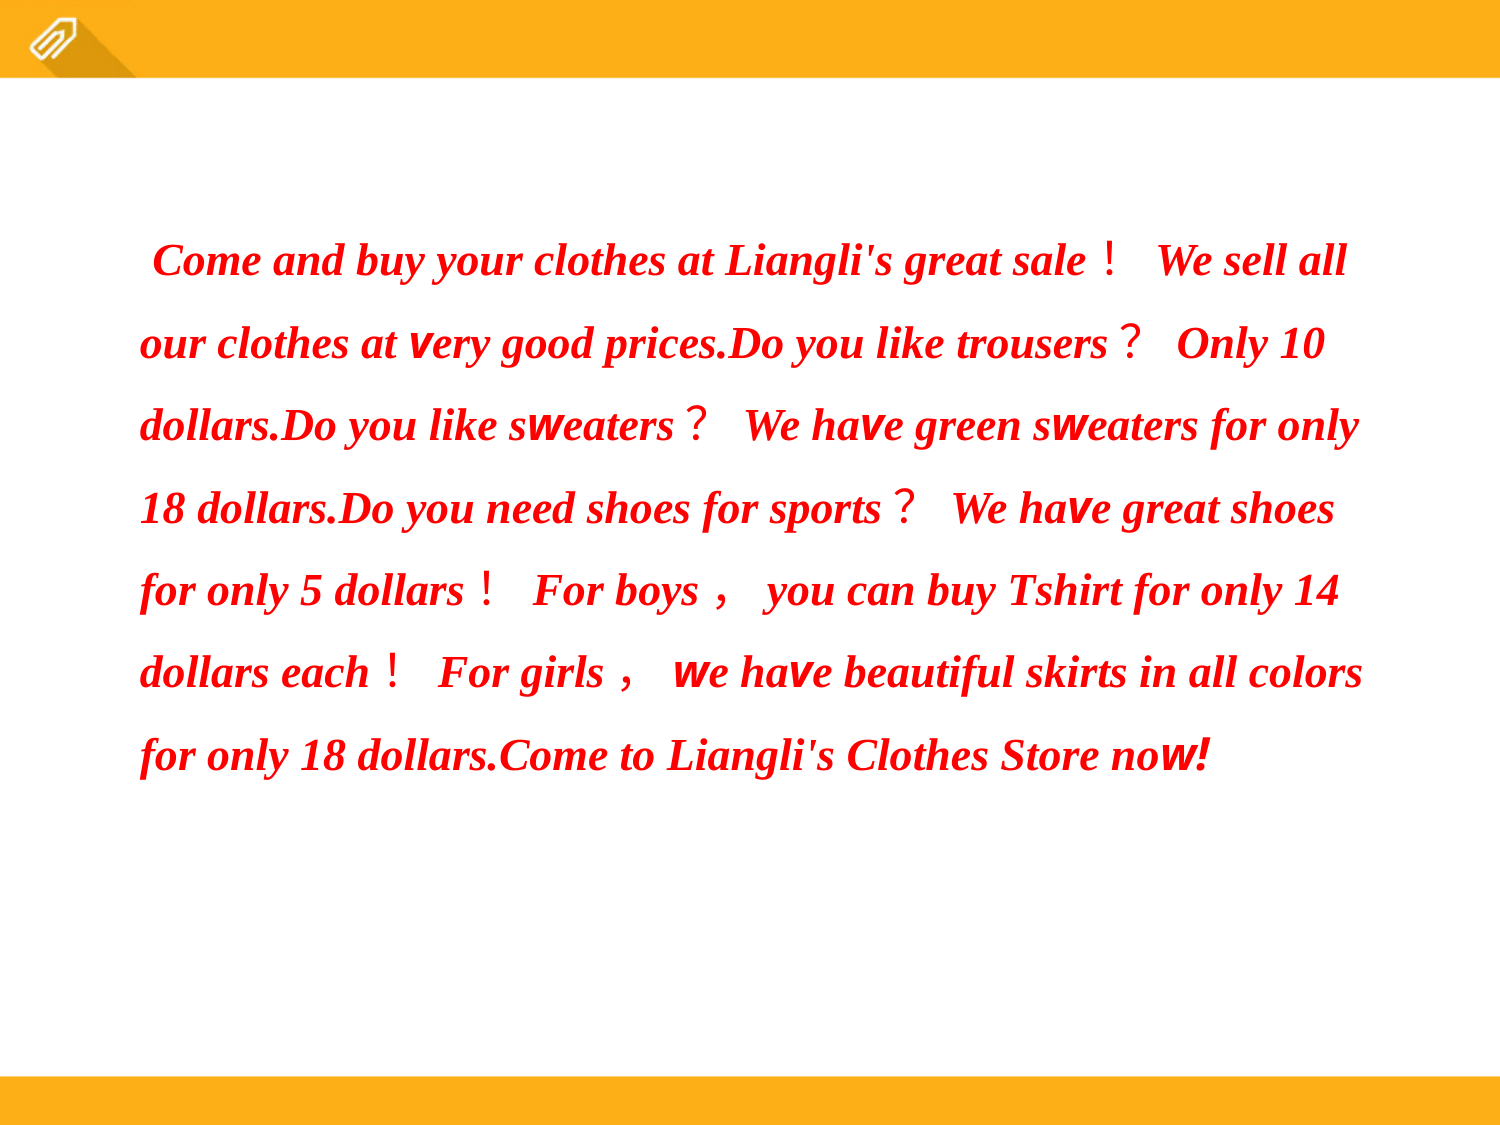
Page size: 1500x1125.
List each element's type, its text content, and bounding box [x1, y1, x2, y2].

picture [0, 0, 1500, 1125]
text_box Come and buy your clothes at Liangli's great sale！We sell all our clothes at very good prices.Do you like trousers？Only 10 dollars.Do you like sweaters？We have green sweaters for only 18 dollars.Do you need shoes for sports？We have great shoes for only 5 dollars！For boys，you can buy T­shirt for only 14 dollars each！For girls，we have beautiful skirts in all colors for only 18 dollars.Come to Liangli's Clothes Store now! [124, 195, 1400, 787]
